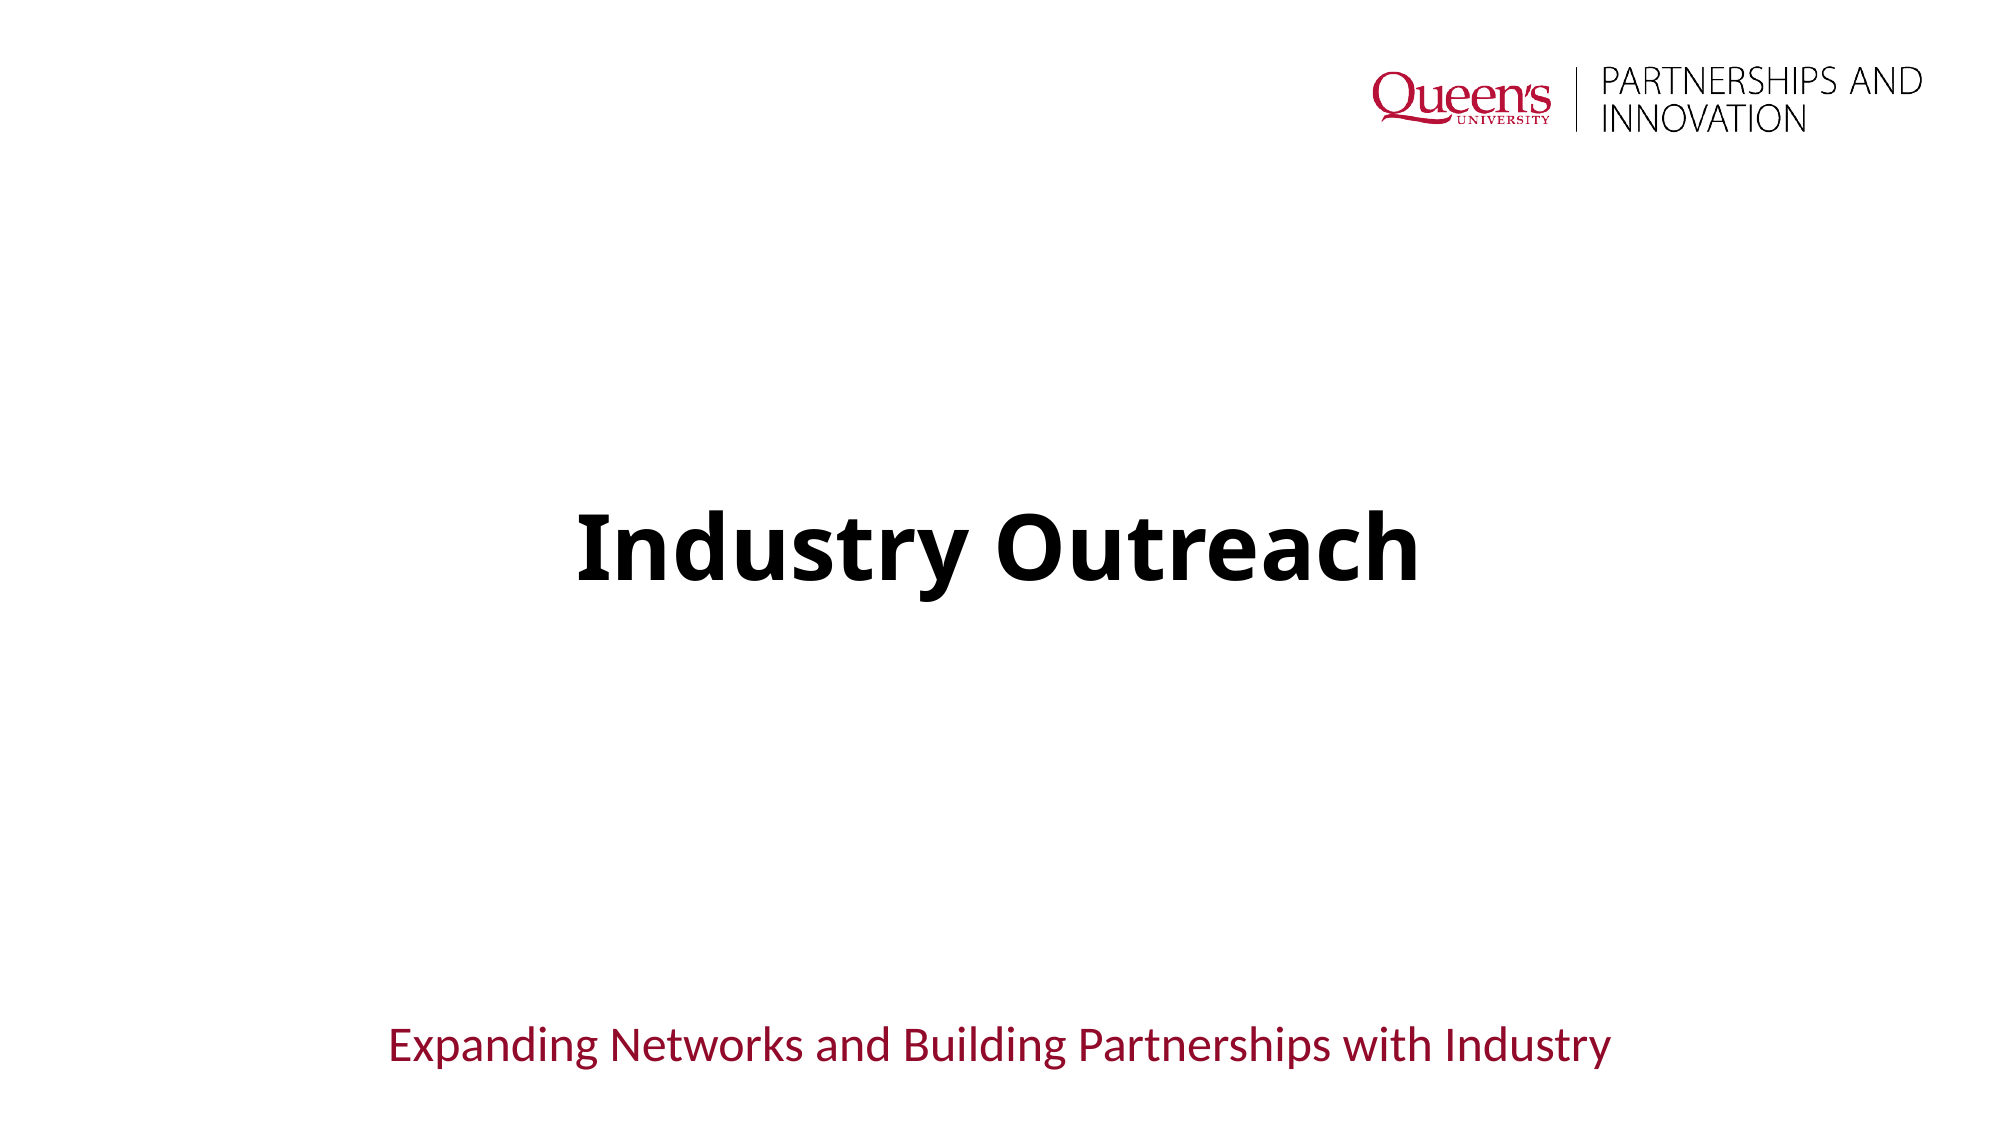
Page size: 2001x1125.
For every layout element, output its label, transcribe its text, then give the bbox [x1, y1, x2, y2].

title Industry Outreach [249, 407, 1750, 718]
text_box Expanding Networks and Building Partnerships with Industry [328, 1004, 1672, 1079]
picture [1346, 40, 1948, 158]
